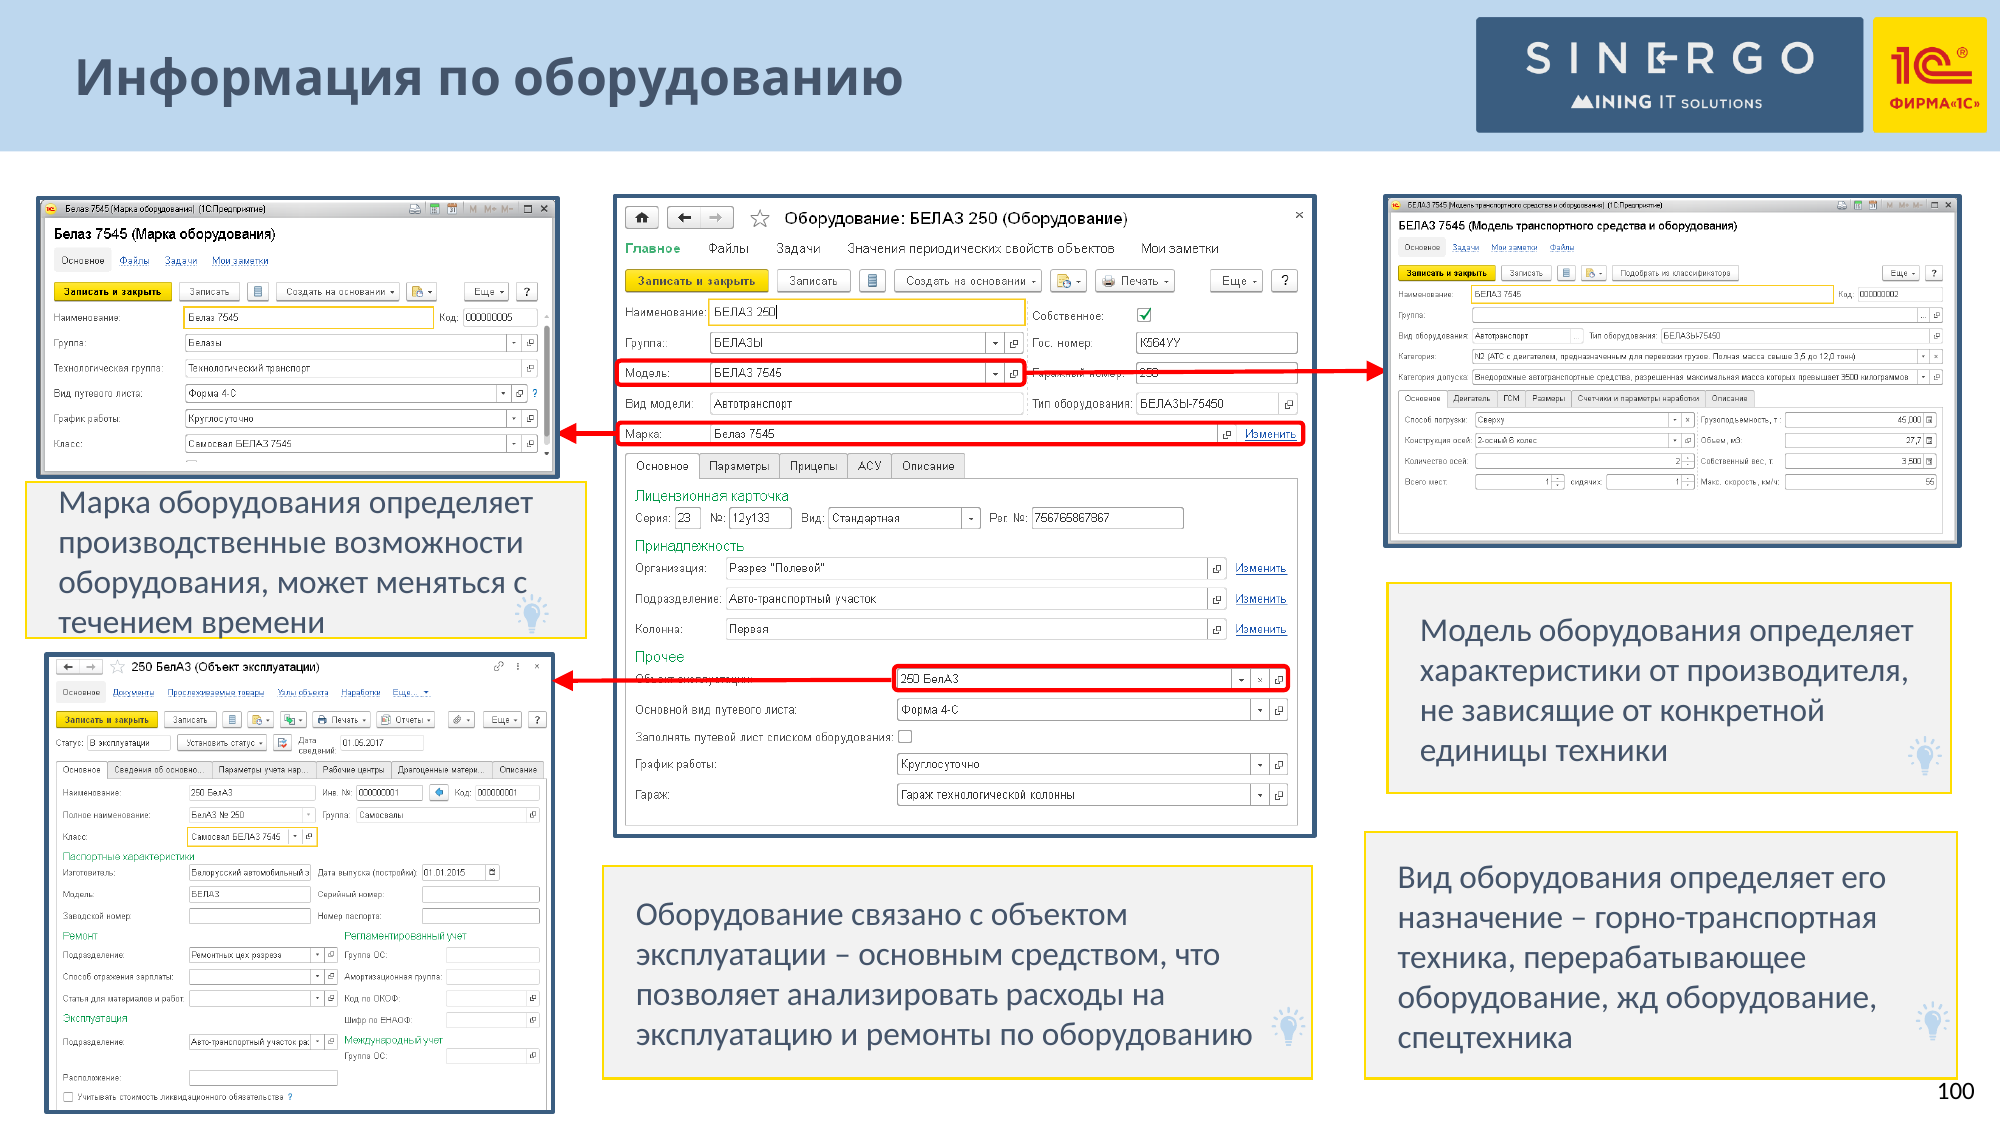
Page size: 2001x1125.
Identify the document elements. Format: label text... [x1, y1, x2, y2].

text_box Модель оборудования определяет характеристики от производителя, не зависящие от конкретной единицы техники [1386, 582, 1952, 794]
picture [616, 197, 1313, 834]
text_box [1924, 1010, 1942, 1041]
text_box [523, 603, 541, 634]
text_box Оборудование связано с объектом эксплуатации – основным средством, что позволяет анализировать расходы на эксплуатацию и ремонты по оборудованию [602, 865, 1313, 1080]
text_box Марка оборудования определяет производственные возможности оборудования, может меняться с течением времени [25, 481, 587, 639]
title Информация по оборудованию [59, 37, 1473, 122]
slide_number 100 [1916, 1066, 1990, 1113]
picture [1387, 197, 1958, 544]
text_box [1280, 1015, 1297, 1046]
picture [40, 199, 556, 475]
text_box Вид оборудования определяет его назначение – горно-транспортная техника, перерабатывающее оборудование, жд оборудование, спецтехника [1364, 831, 1958, 1080]
picture [48, 656, 551, 1111]
text_box [1916, 745, 1934, 776]
picture [1476, 17, 1987, 133]
